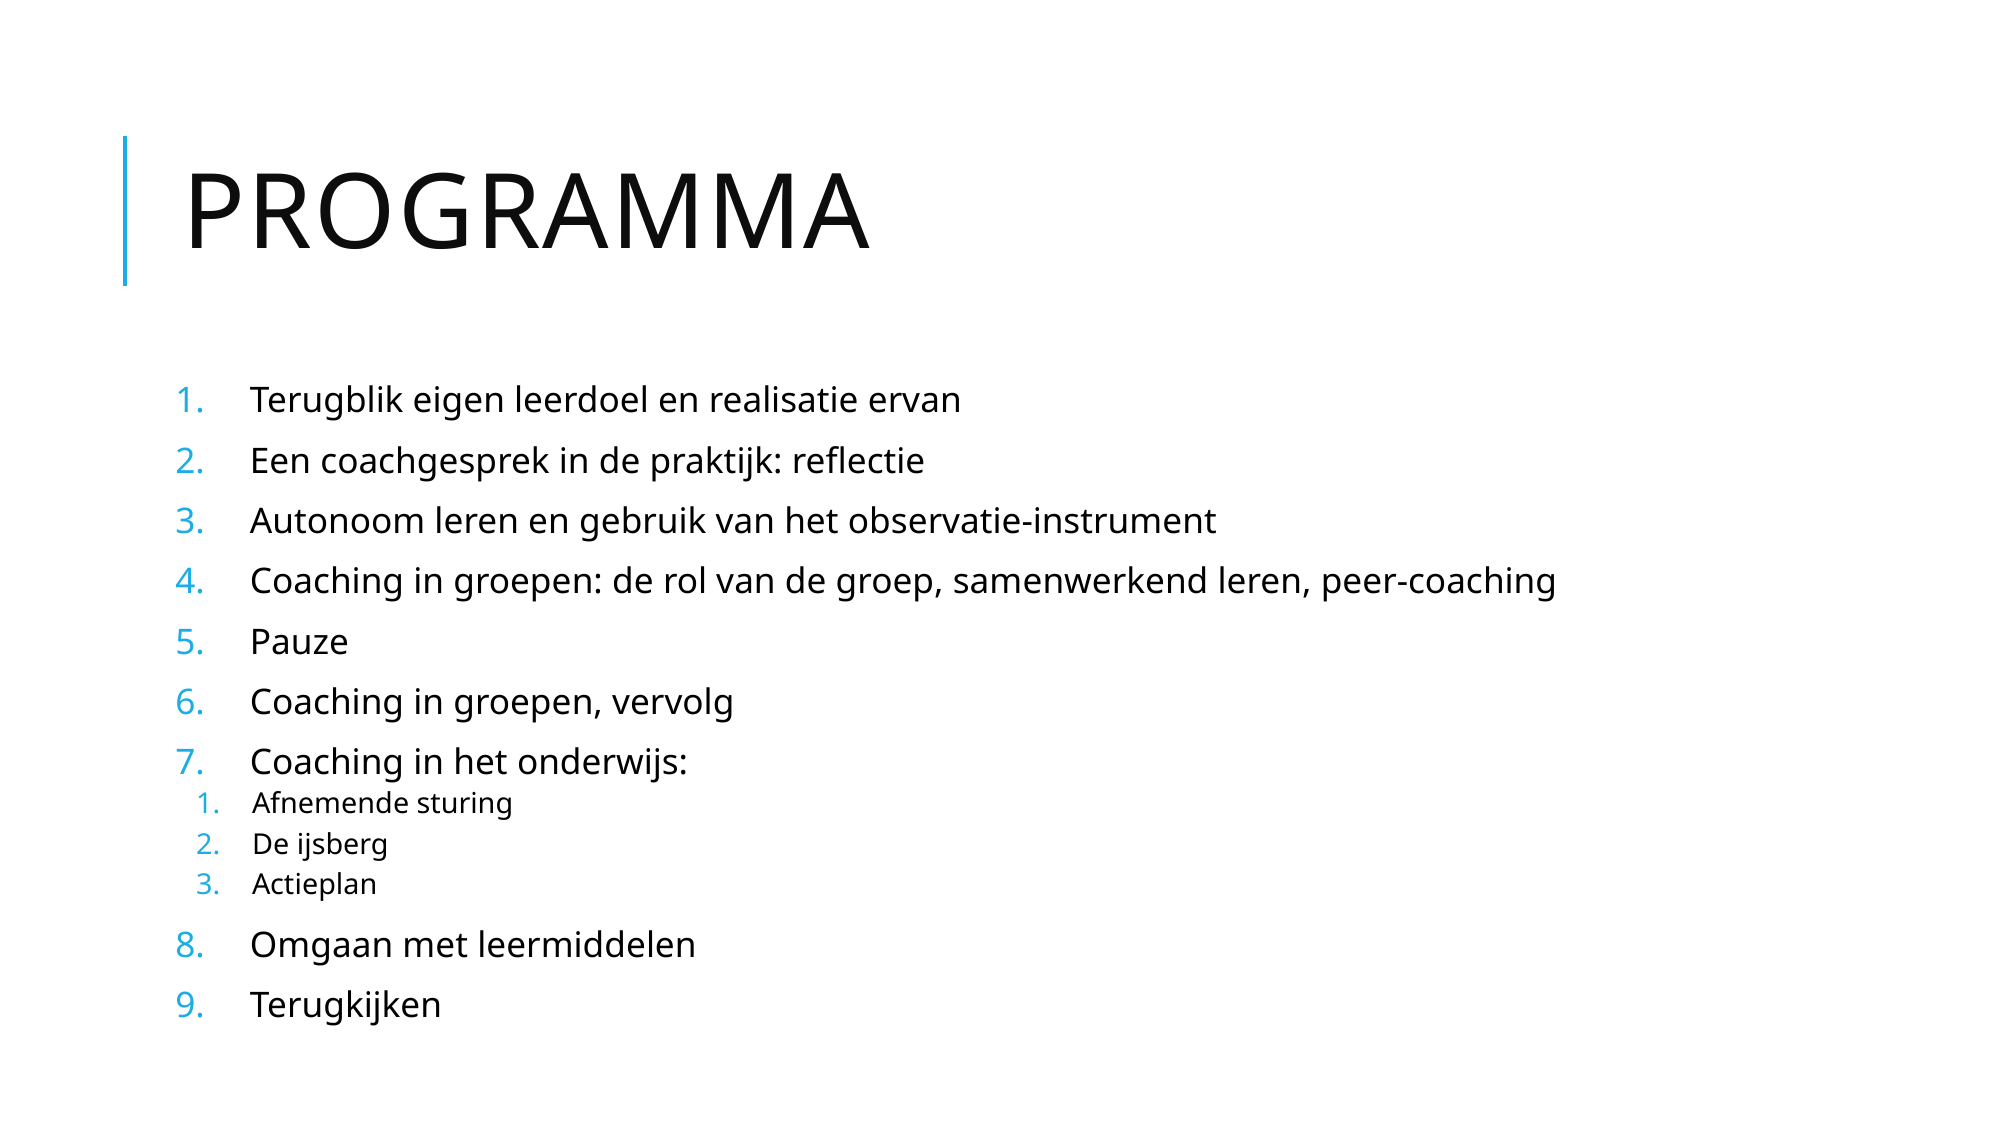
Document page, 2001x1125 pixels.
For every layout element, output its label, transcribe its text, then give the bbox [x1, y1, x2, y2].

list Terugblik eigen leerdoel en realisatie ervan Een coachgesprek in de praktijk: reflectie Autonoom leren en gebruik van het observatie-instrument Coaching in groepen: de rol van de groep, samenwerkend leren, peer-coaching Pauze Coaching in groepen, vervolg Coaching in het onderwijs: Afnemende sturing De ijsberg Actieplan Omgaan met leermiddelen Terugkijken [168, 375, 1763, 1035]
title Programma [168, 96, 1763, 342]
